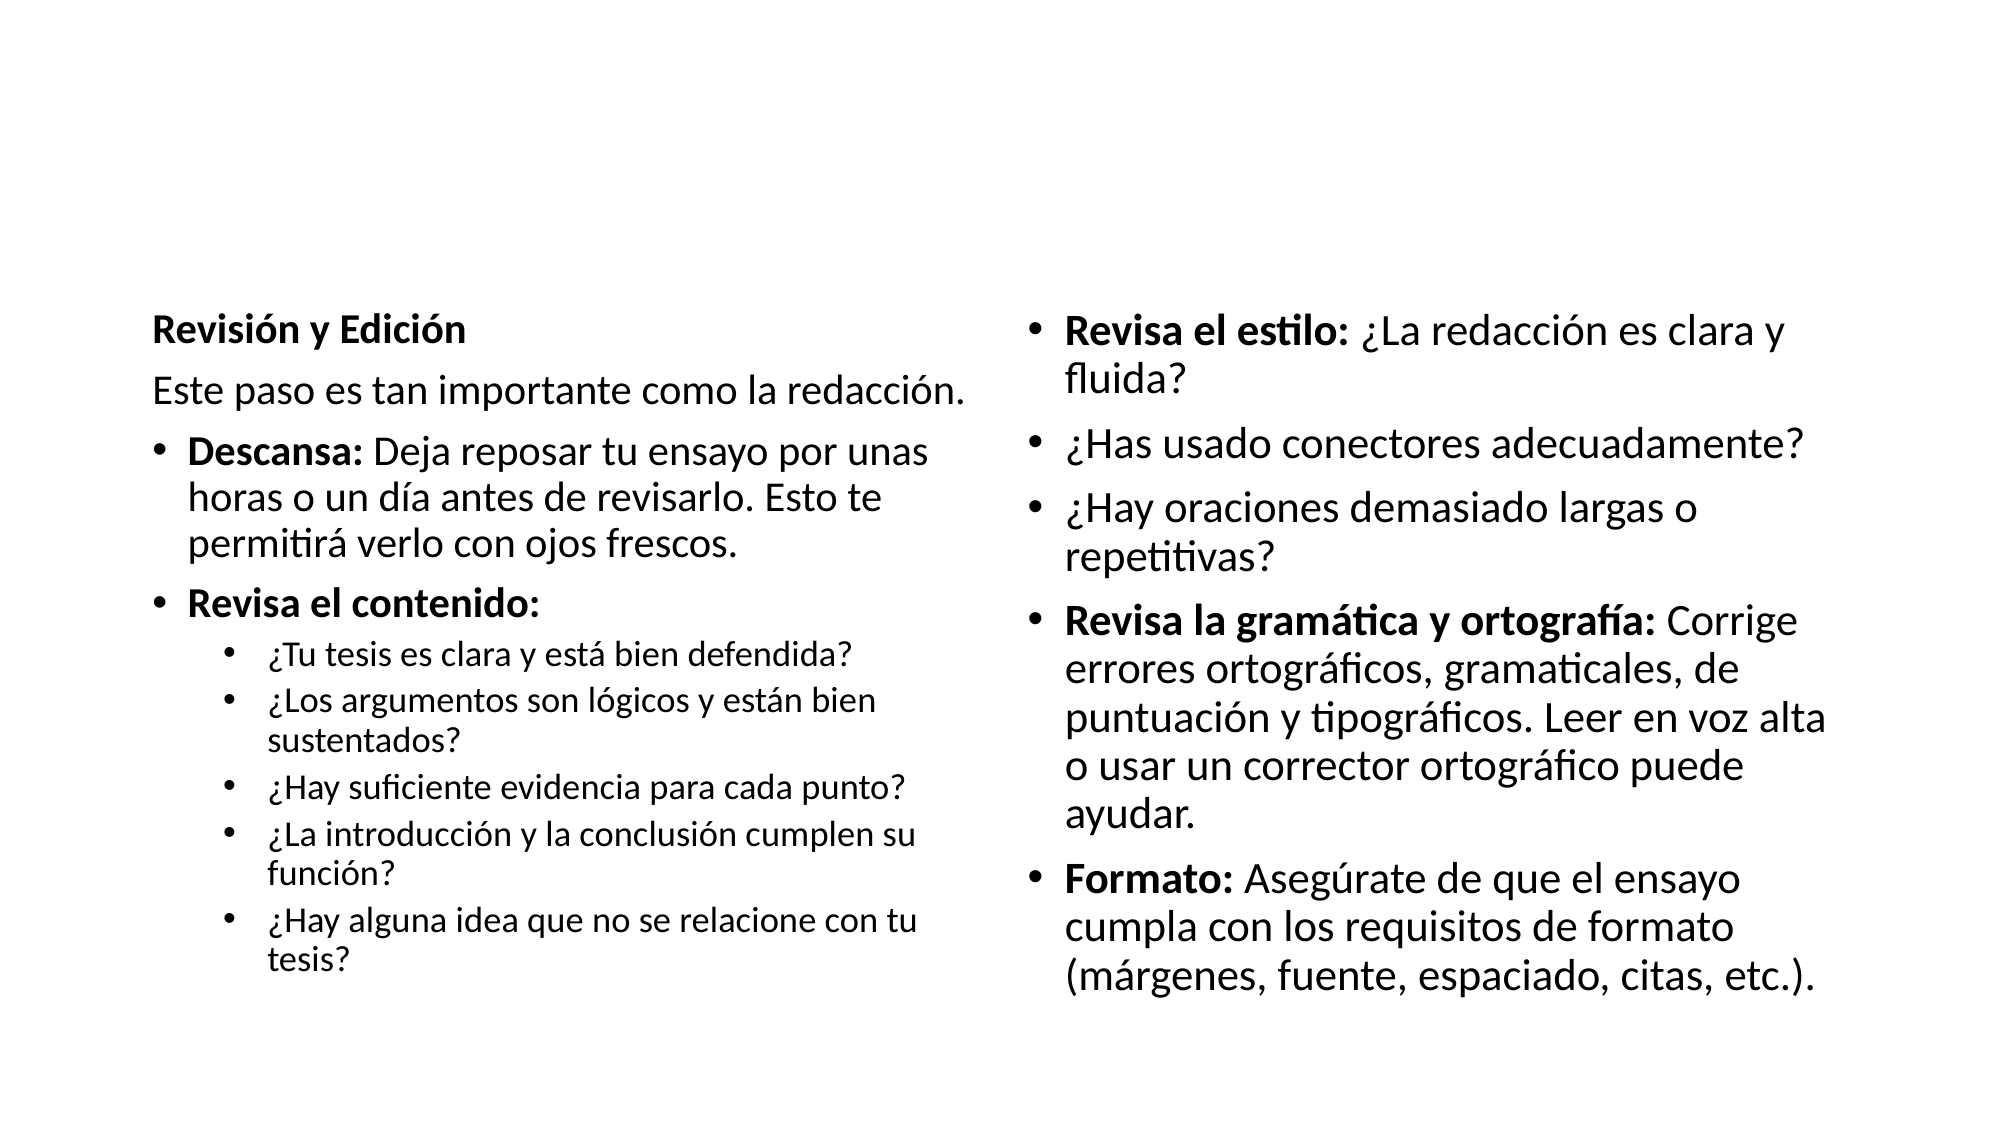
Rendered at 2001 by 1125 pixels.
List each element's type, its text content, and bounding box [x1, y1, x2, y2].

list Revisa el estilo: ¿La redacción es clara y fluida? ¿Has usado conectores adecuadamente? ¿Hay oraciones demasiado largas o repetitivas? Revisa la gramática y ortografía: Corrige errores ortográficos, gramaticales, de puntuación y tipográficos. Leer en voz alta o usar un corrector ortográfico puede ayudar. Formato: Asegúrate de que el ensayo cumpla con los requisitos de formato (márgenes, fuente, espaciado, citas, etc.). [1012, 299, 1863, 1014]
list Revisión y Edición Este paso es tan importante como la redacción. Descansa: Deja reposar tu ensayo por unas horas o un día antes de revisarlo. Esto te permitirá verlo con ojos frescos. Revisa el contenido: ¿Tu tesis es clara y está bien defendida? ¿Los argumentos son lógicos y están bien sustentados? ¿Hay suficiente evidencia para cada punto? ¿La introducción y la conclusión cumplen su función? ¿Hay alguna idea que no se relacione con tu tesis? [137, 299, 988, 1014]
